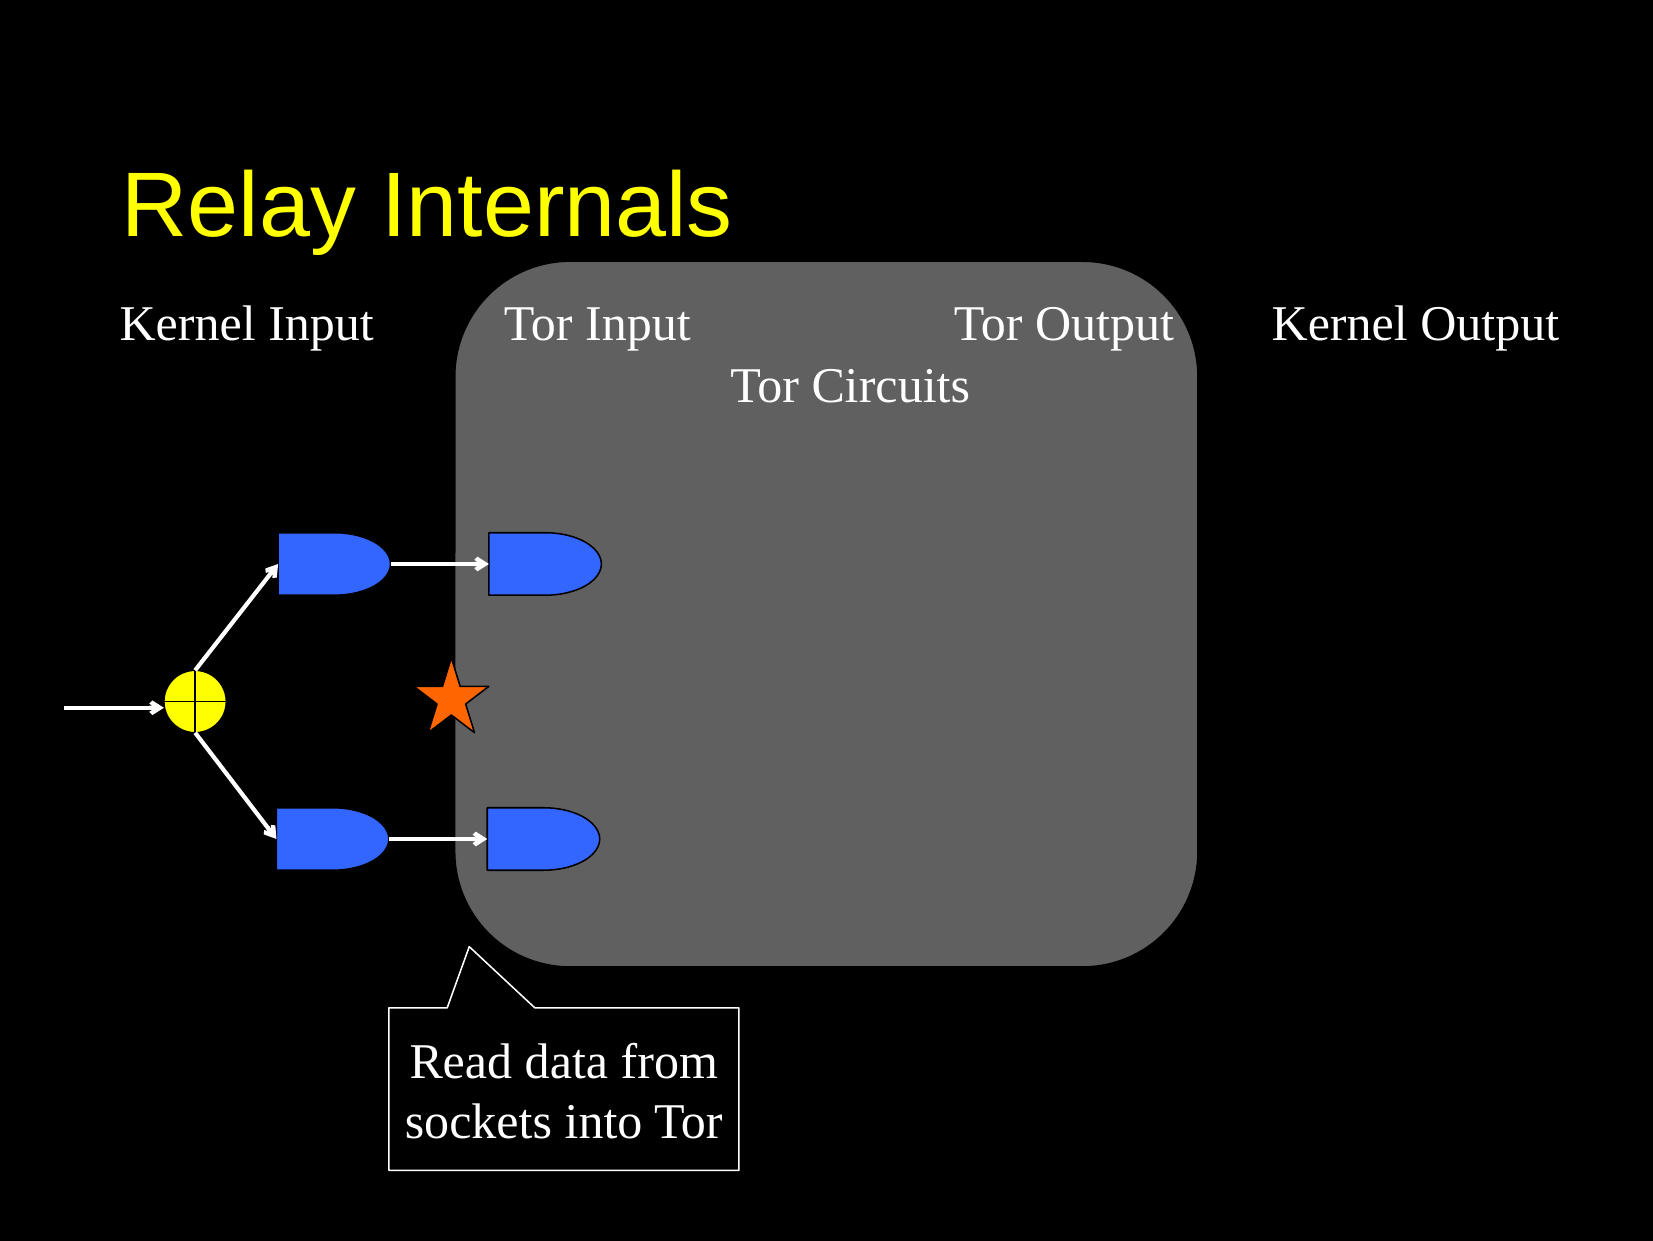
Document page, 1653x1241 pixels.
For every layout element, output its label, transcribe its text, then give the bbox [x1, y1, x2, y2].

text_box [451, 309, 1202, 971]
text_box Kernel Input [90, 282, 403, 358]
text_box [194, 563, 279, 671]
title Relay Internals [121, 102, 1532, 309]
text_box Tor Input [488, 282, 775, 358]
text_box Tor Circuits [715, 345, 1002, 421]
text_box Tor Output [938, 282, 1225, 358]
text_box [488, 532, 602, 596]
text_box [413, 657, 489, 733]
text_box Kernel Output [1253, 282, 1579, 358]
text_box [276, 807, 389, 871]
text_box [163, 670, 227, 733]
text_box [278, 532, 391, 596]
text_box Read data from sockets into Tor [388, 946, 739, 1171]
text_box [194, 732, 277, 840]
text_box [487, 807, 600, 871]
